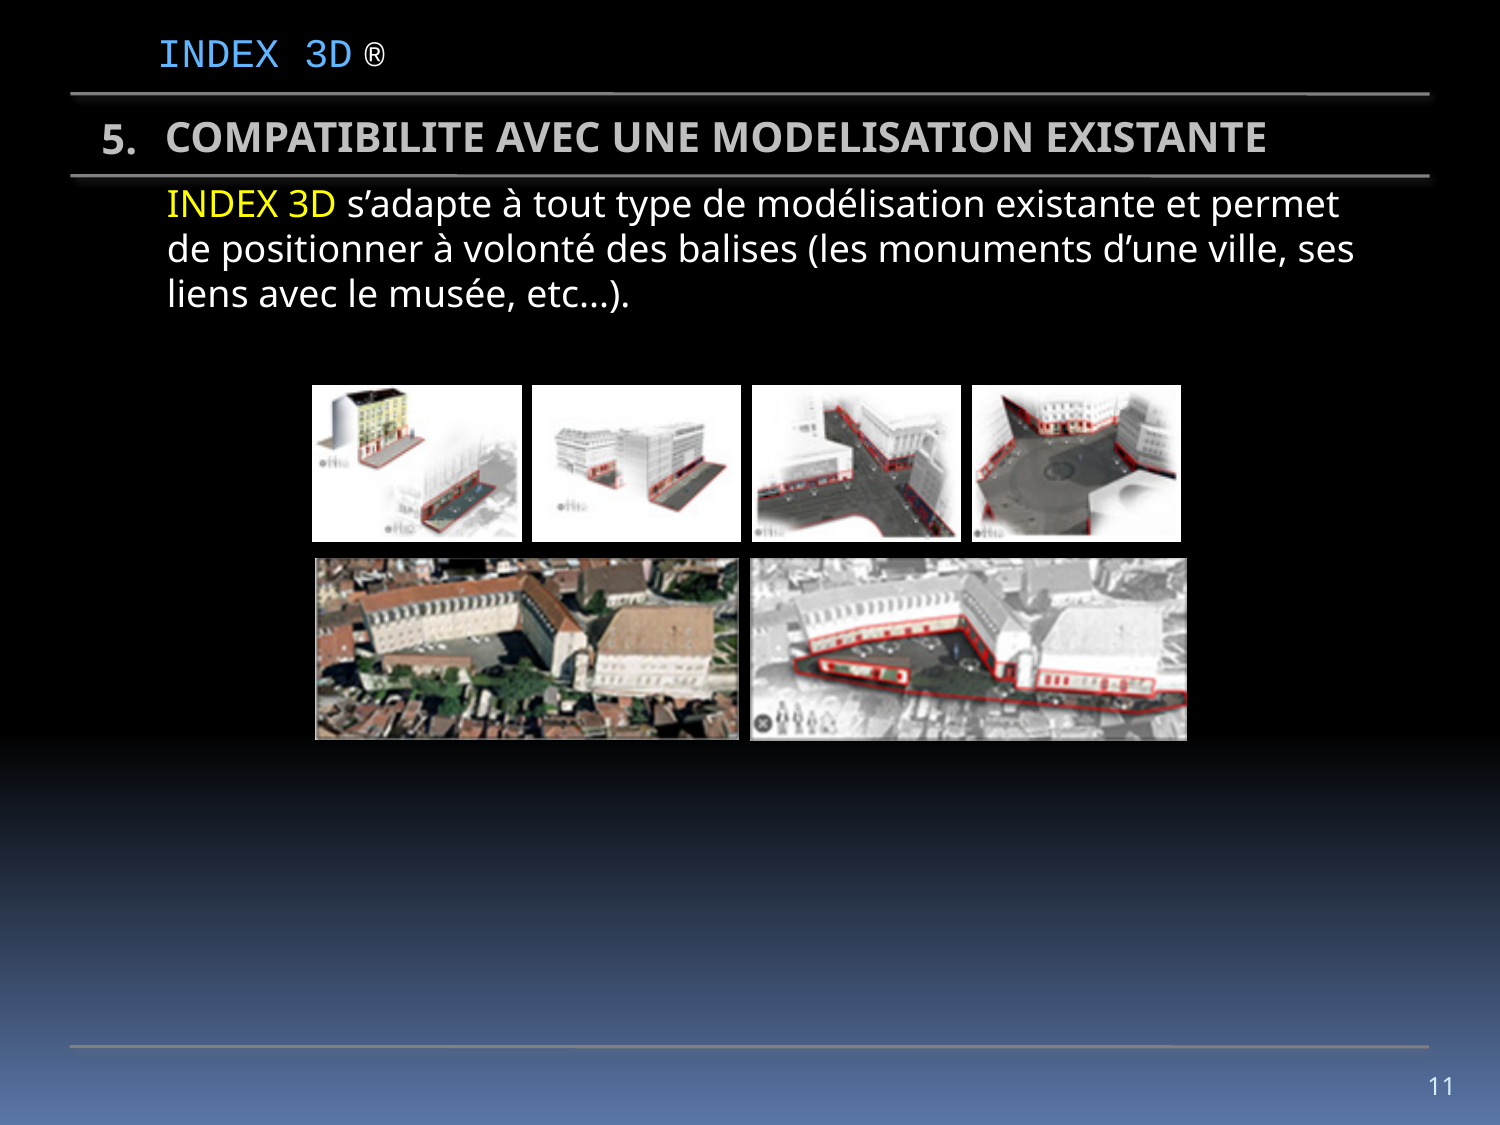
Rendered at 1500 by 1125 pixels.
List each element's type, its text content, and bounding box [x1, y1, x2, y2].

text_box 5. [86, 105, 153, 168]
picture [312, 384, 522, 543]
picture [749, 557, 1188, 742]
picture [314, 557, 739, 740]
text_box INDEX 3D s’adapte à tout type de modélisation existante et permet de positionner à volonté des balises (les monuments d’une ville, ses liens avec le musée, etc...). [152, 187, 1400, 323]
text_box COMPATIBILITE AVEC une modelisation existante [149, 105, 1425, 164]
picture [751, 384, 961, 543]
text_box INDEX 3D ® [140, 19, 1128, 83]
slide_number 11 [1412, 1052, 1488, 1113]
picture [531, 384, 741, 543]
picture [971, 384, 1181, 543]
